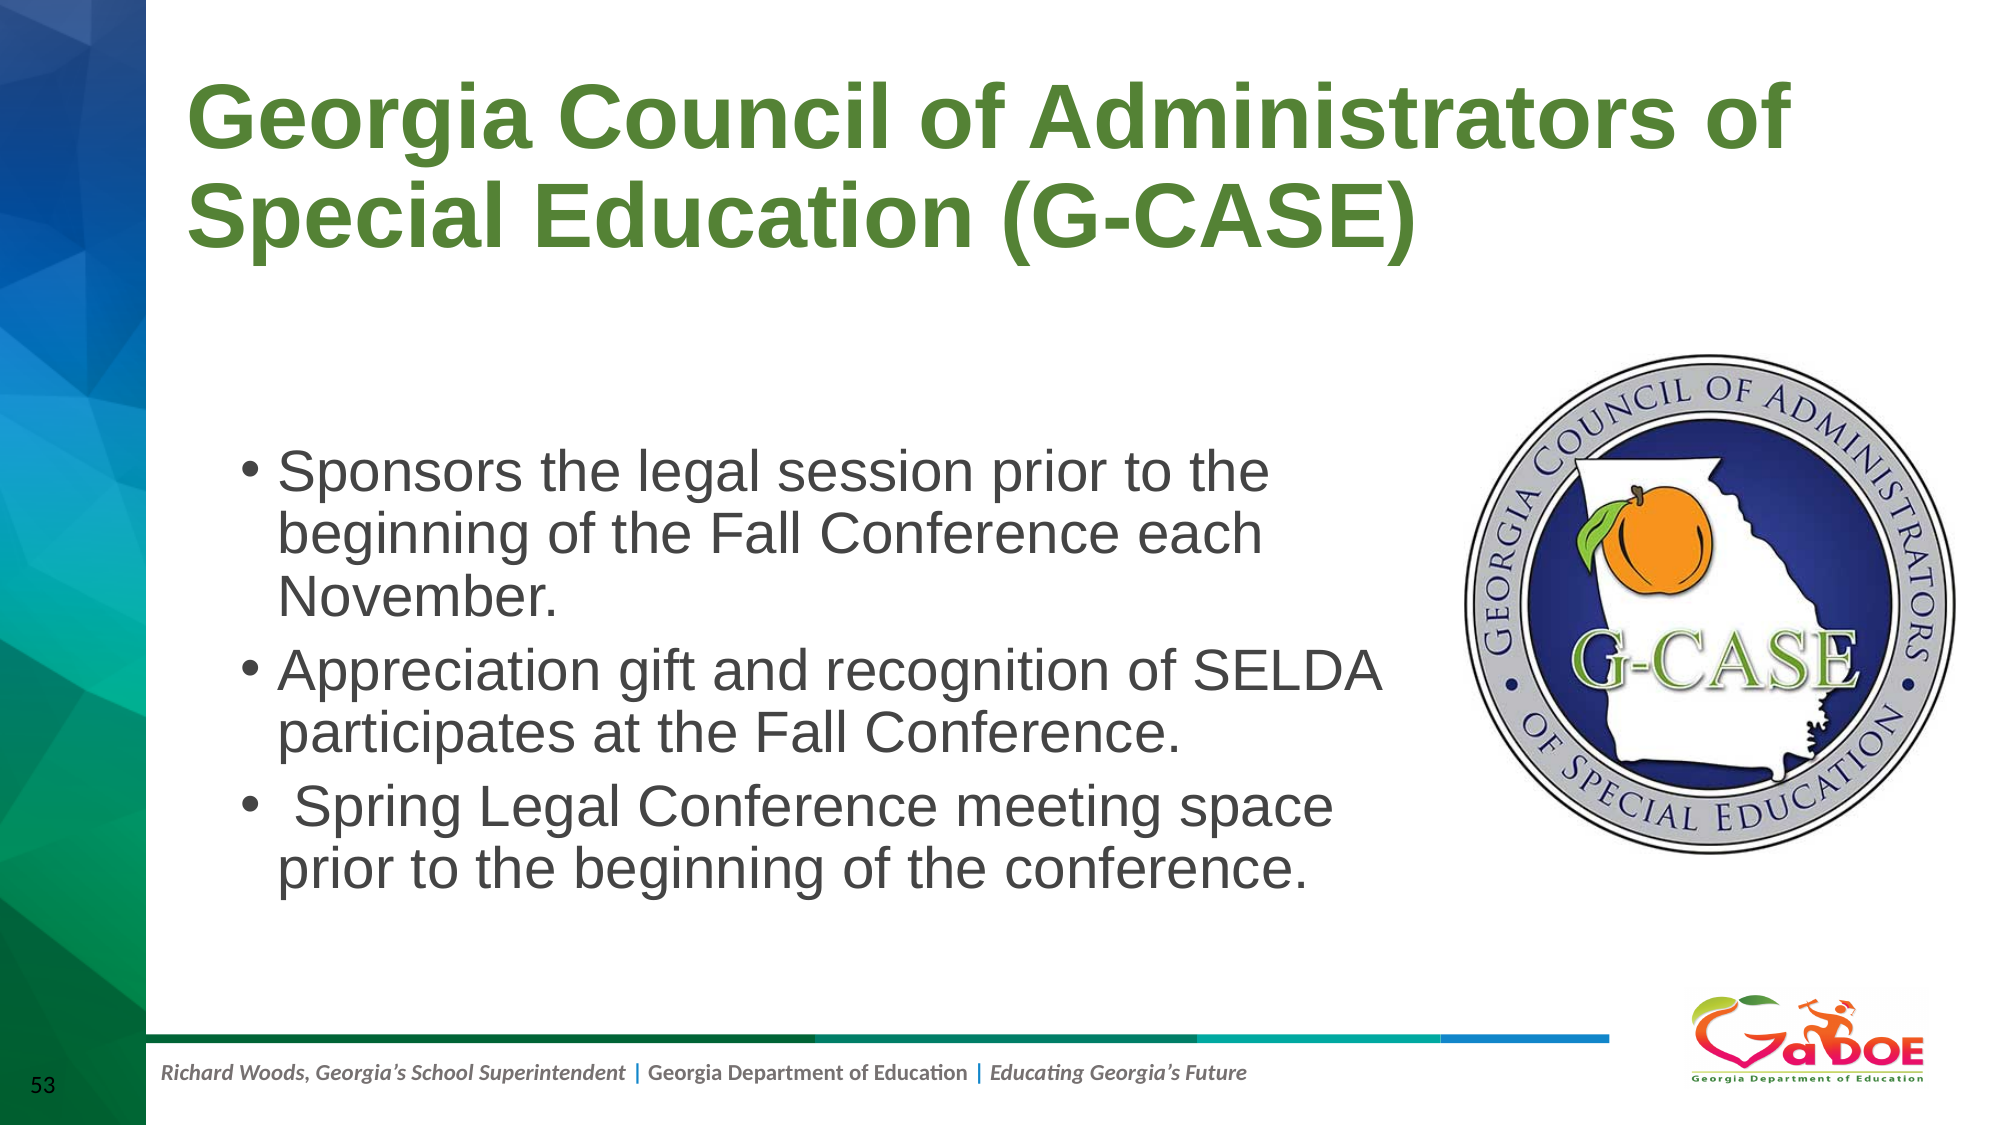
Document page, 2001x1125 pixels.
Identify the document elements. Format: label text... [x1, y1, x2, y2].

picture [1463, 353, 1957, 856]
picture [1684, 987, 1929, 1089]
slide_number 53 [15, 1053, 466, 1114]
title Georgia Council of Administrators of Special Education (G-CASE) [171, 59, 1863, 278]
picture [0, 0, 146, 1125]
list Sponsors the legal session prior to the beginning of the Fall Conference each November. Appreciation gift and recognition of SELDA participates at the Fall Conference. Spring Legal Conference meeting space prior to the beginning of the conference. [150, 353, 1443, 1019]
